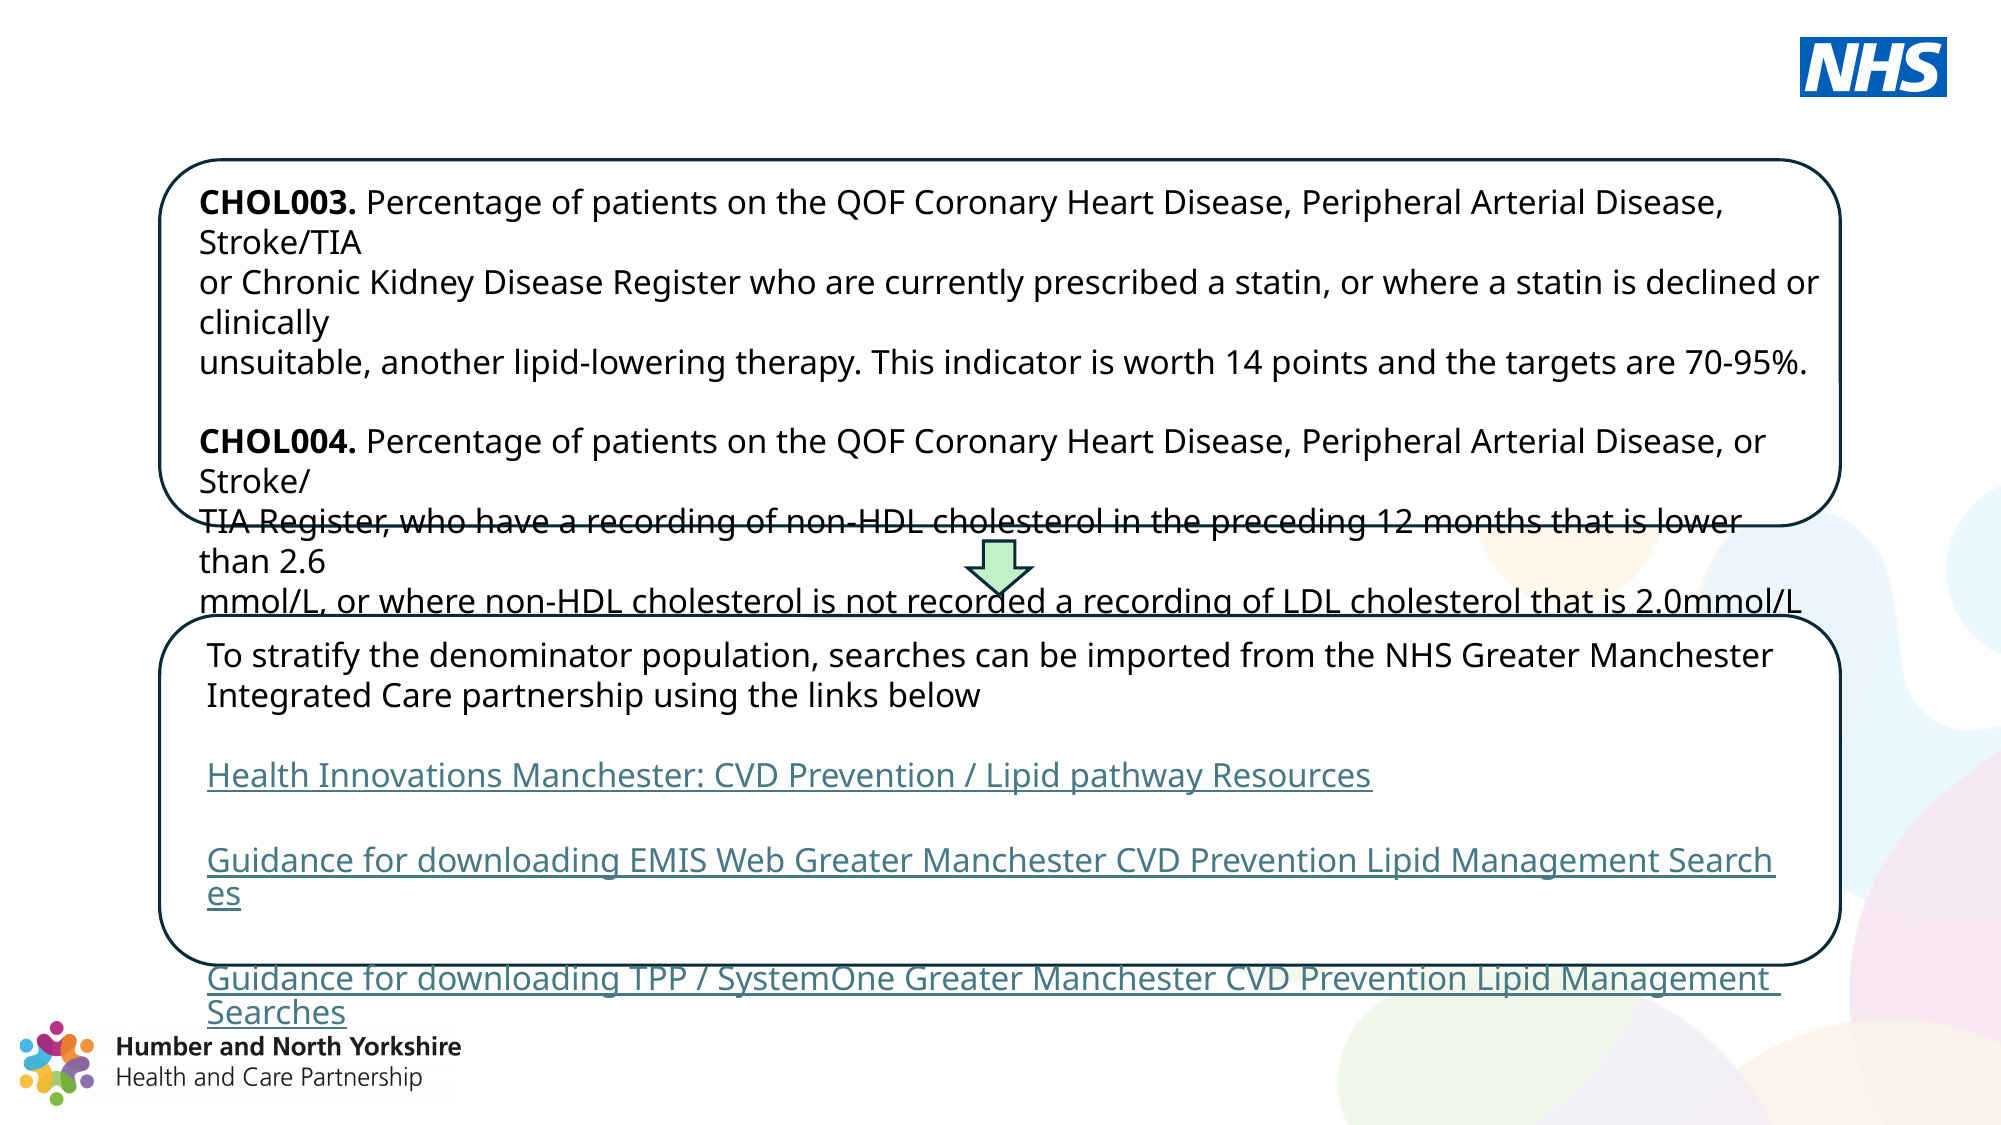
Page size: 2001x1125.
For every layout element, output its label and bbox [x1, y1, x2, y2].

picture [1800, 37, 1947, 97]
text_box [159, 159, 1841, 966]
picture [19, 1021, 461, 1106]
